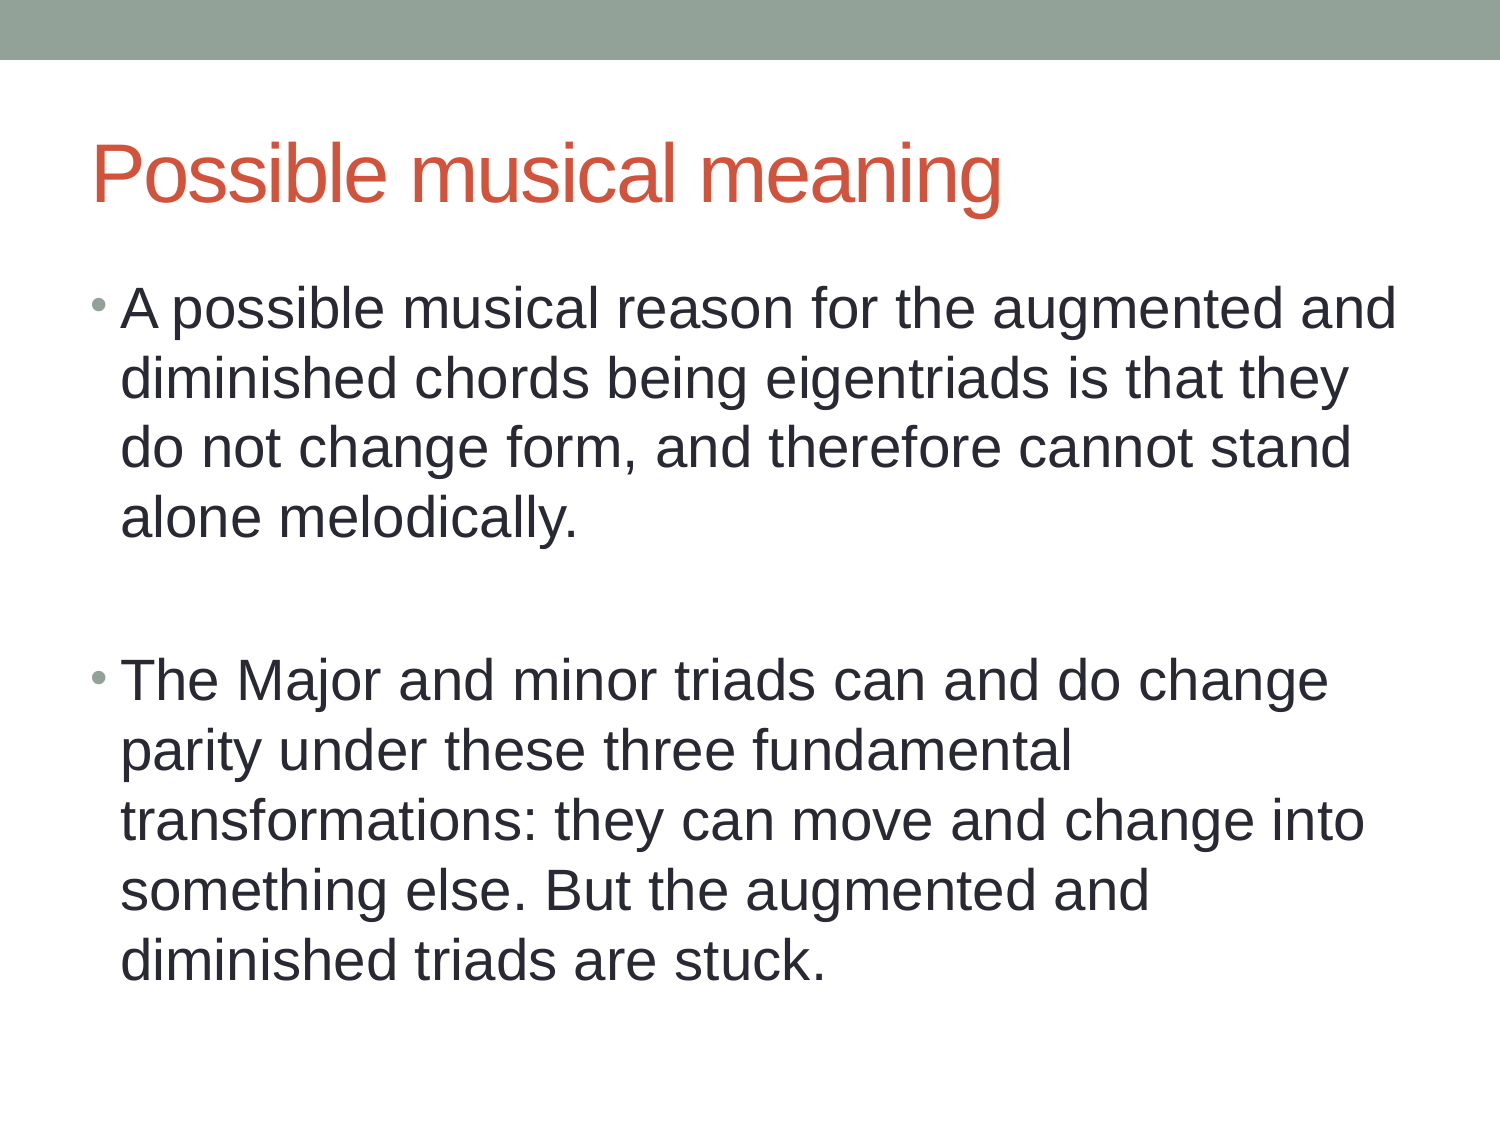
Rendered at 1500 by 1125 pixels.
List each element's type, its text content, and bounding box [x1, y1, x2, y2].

title Possible musical meaning [75, 87, 1425, 250]
list A possible musical reason for the augmented and diminished chords being eigentriads is that they do not change form, and therefore cannot stand alone melodically. The Major and minor triads can and do change parity under these three fundamental transformations: they can move and change into something else. But the augmented and diminished triads are stuck. [75, 262, 1425, 1063]
